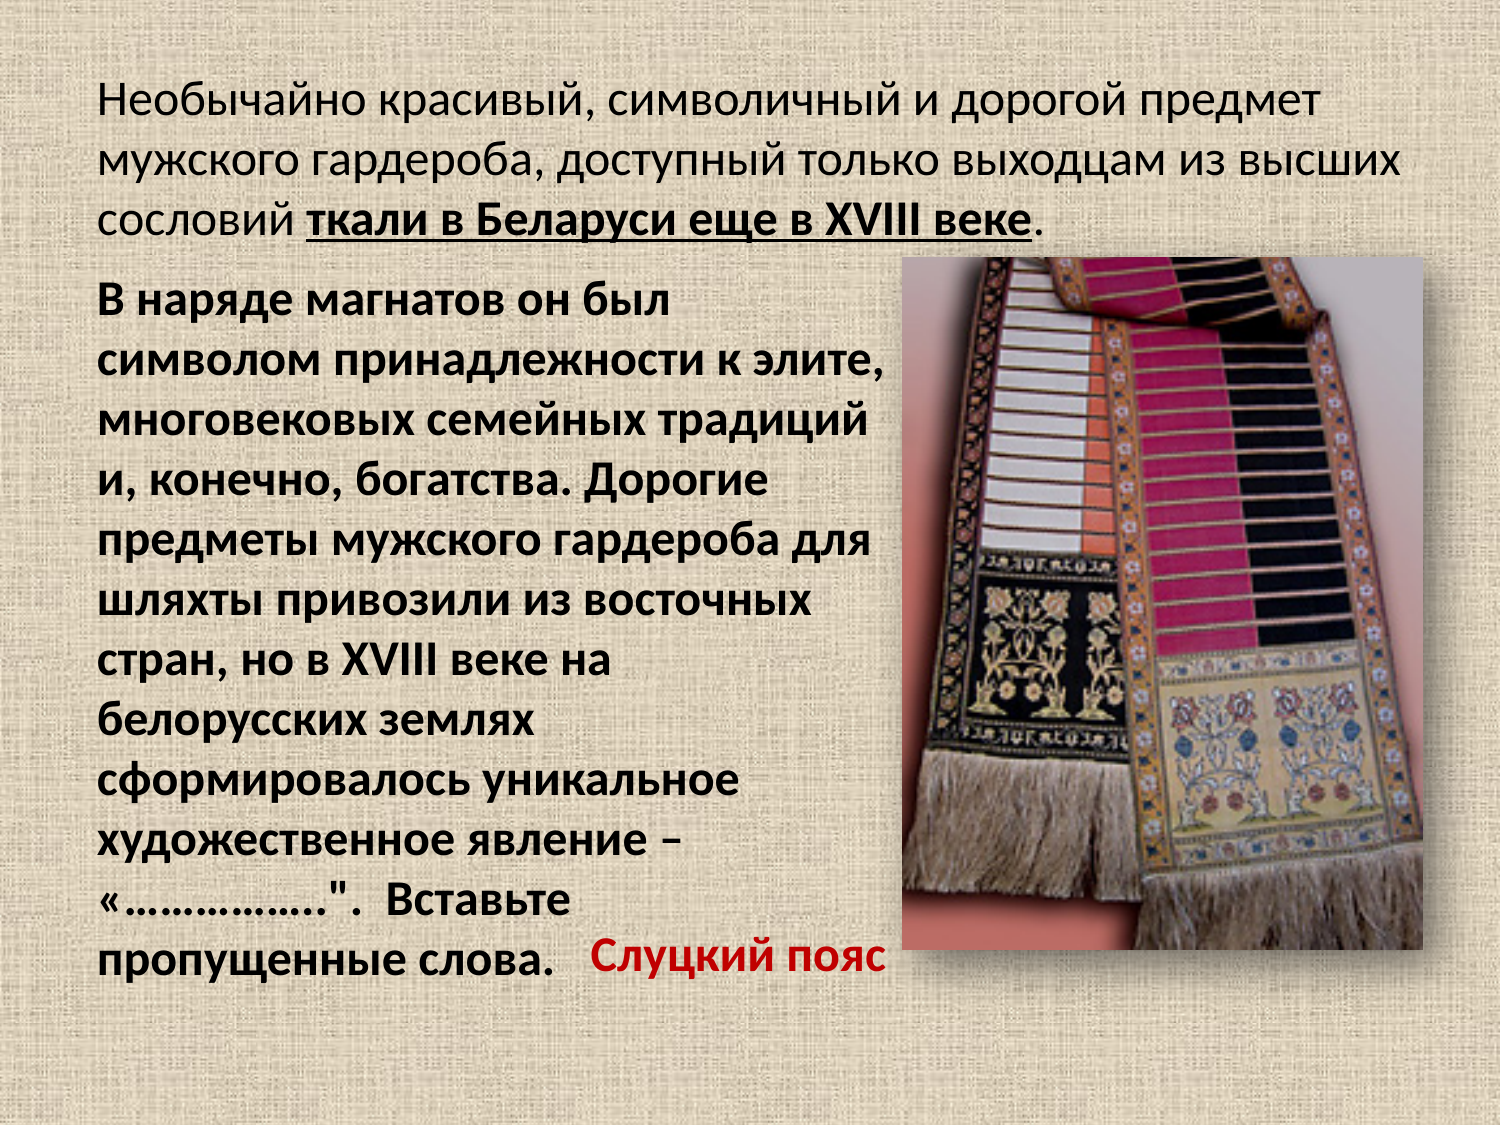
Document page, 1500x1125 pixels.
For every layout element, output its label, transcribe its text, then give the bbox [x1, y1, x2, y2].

text_box Слуцкий пояс [575, 913, 902, 989]
text_box В наряде магнатов он был символом принадлежности к элите, многовековых семейных традиций и, конечно, богатства. Дорогие предметы мужского гардероба для шляхты привозили из восточных стран, но в ХVIII веке на белорусских землях сформировалось уникальное художественное явление – «……………..". Вставьте пропущенные слова. [82, 257, 903, 993]
picture [0, 0, 1500, 1125]
text_box Необычайно красивый, символичный и дорогой предмет мужского гардероба, доступный только выходцам из высших сословий ткали в Беларуси еще в XVIII веке. [82, 58, 1442, 254]
